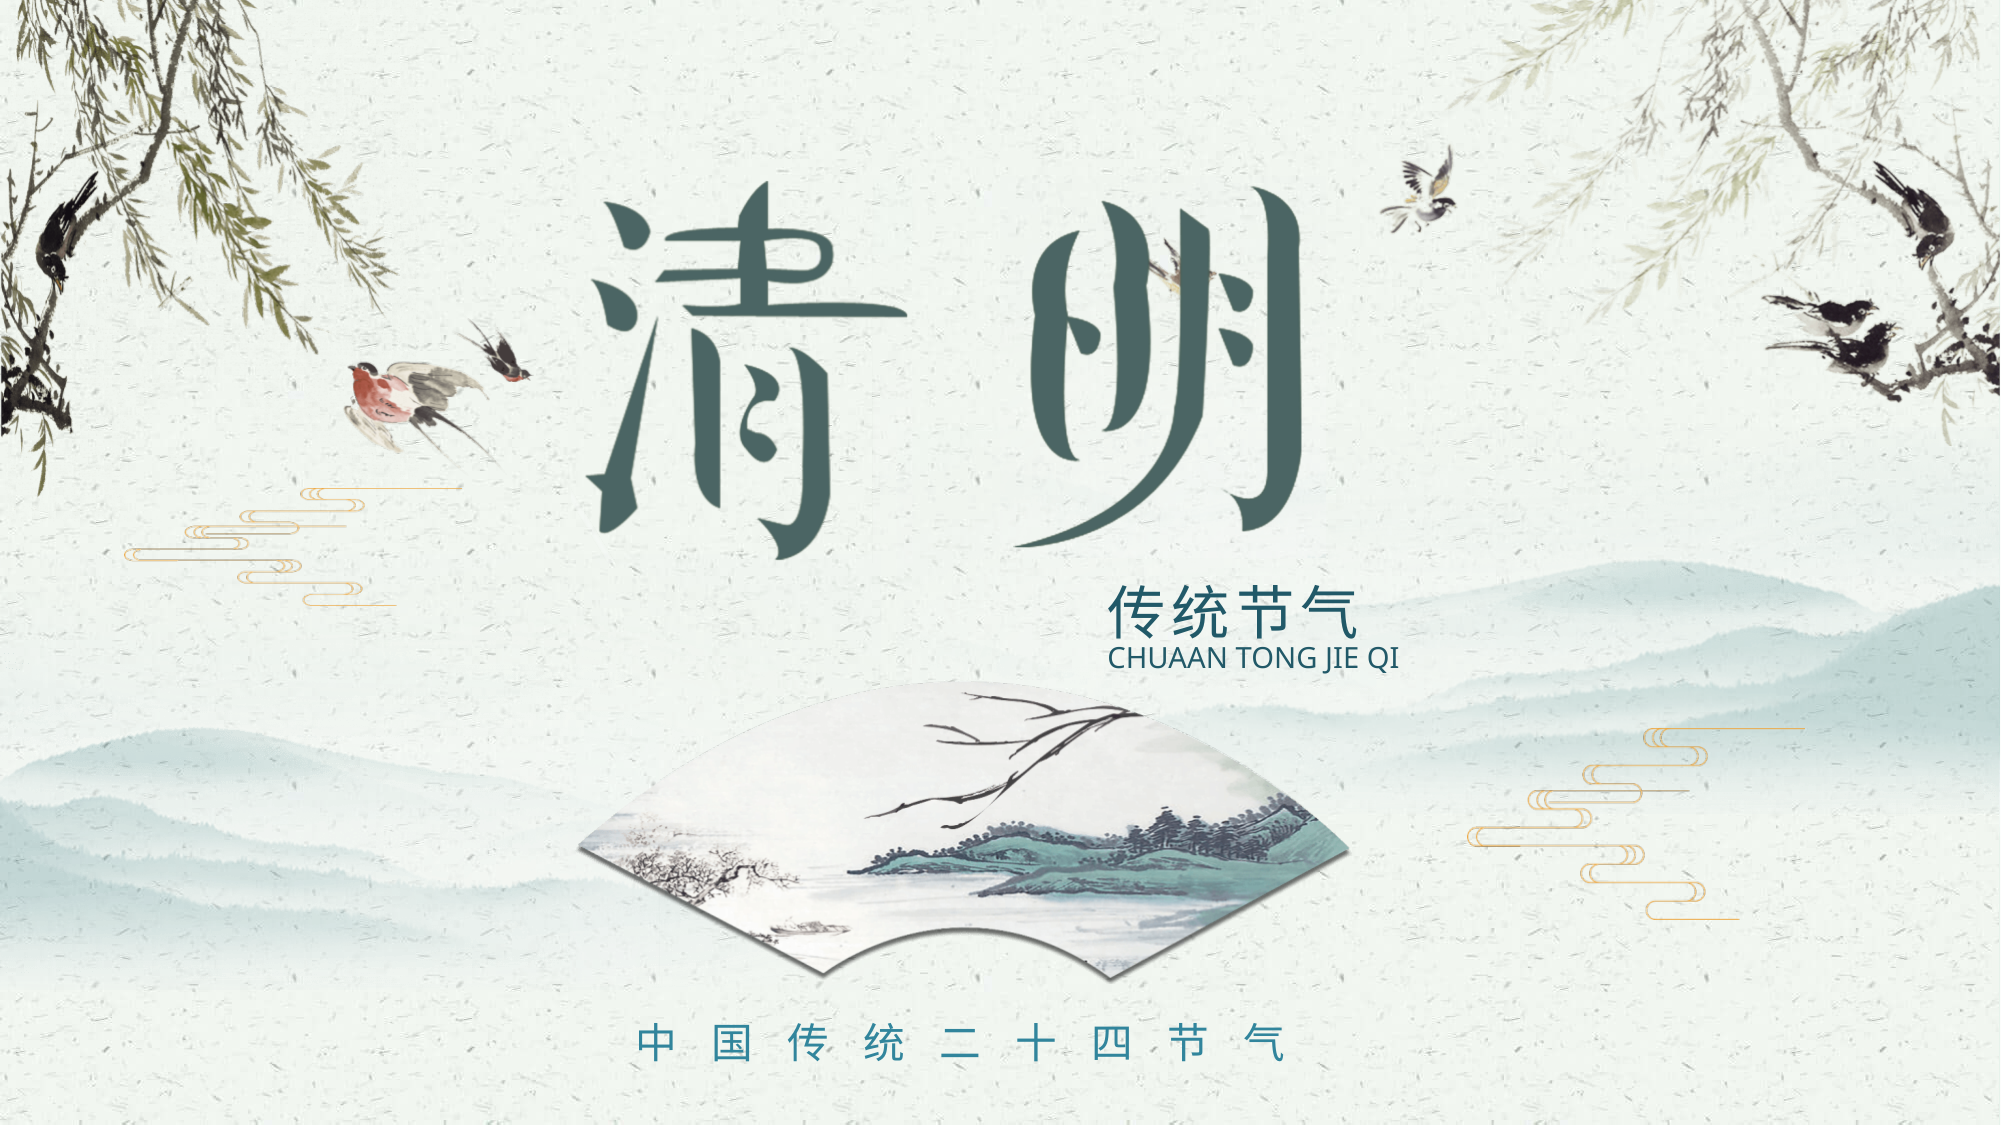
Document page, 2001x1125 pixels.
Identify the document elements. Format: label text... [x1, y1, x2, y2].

text_box 中 国 传 统 二 十 四 节 气 [401, 1009, 1520, 1075]
picture [0, 0, 2001, 1125]
